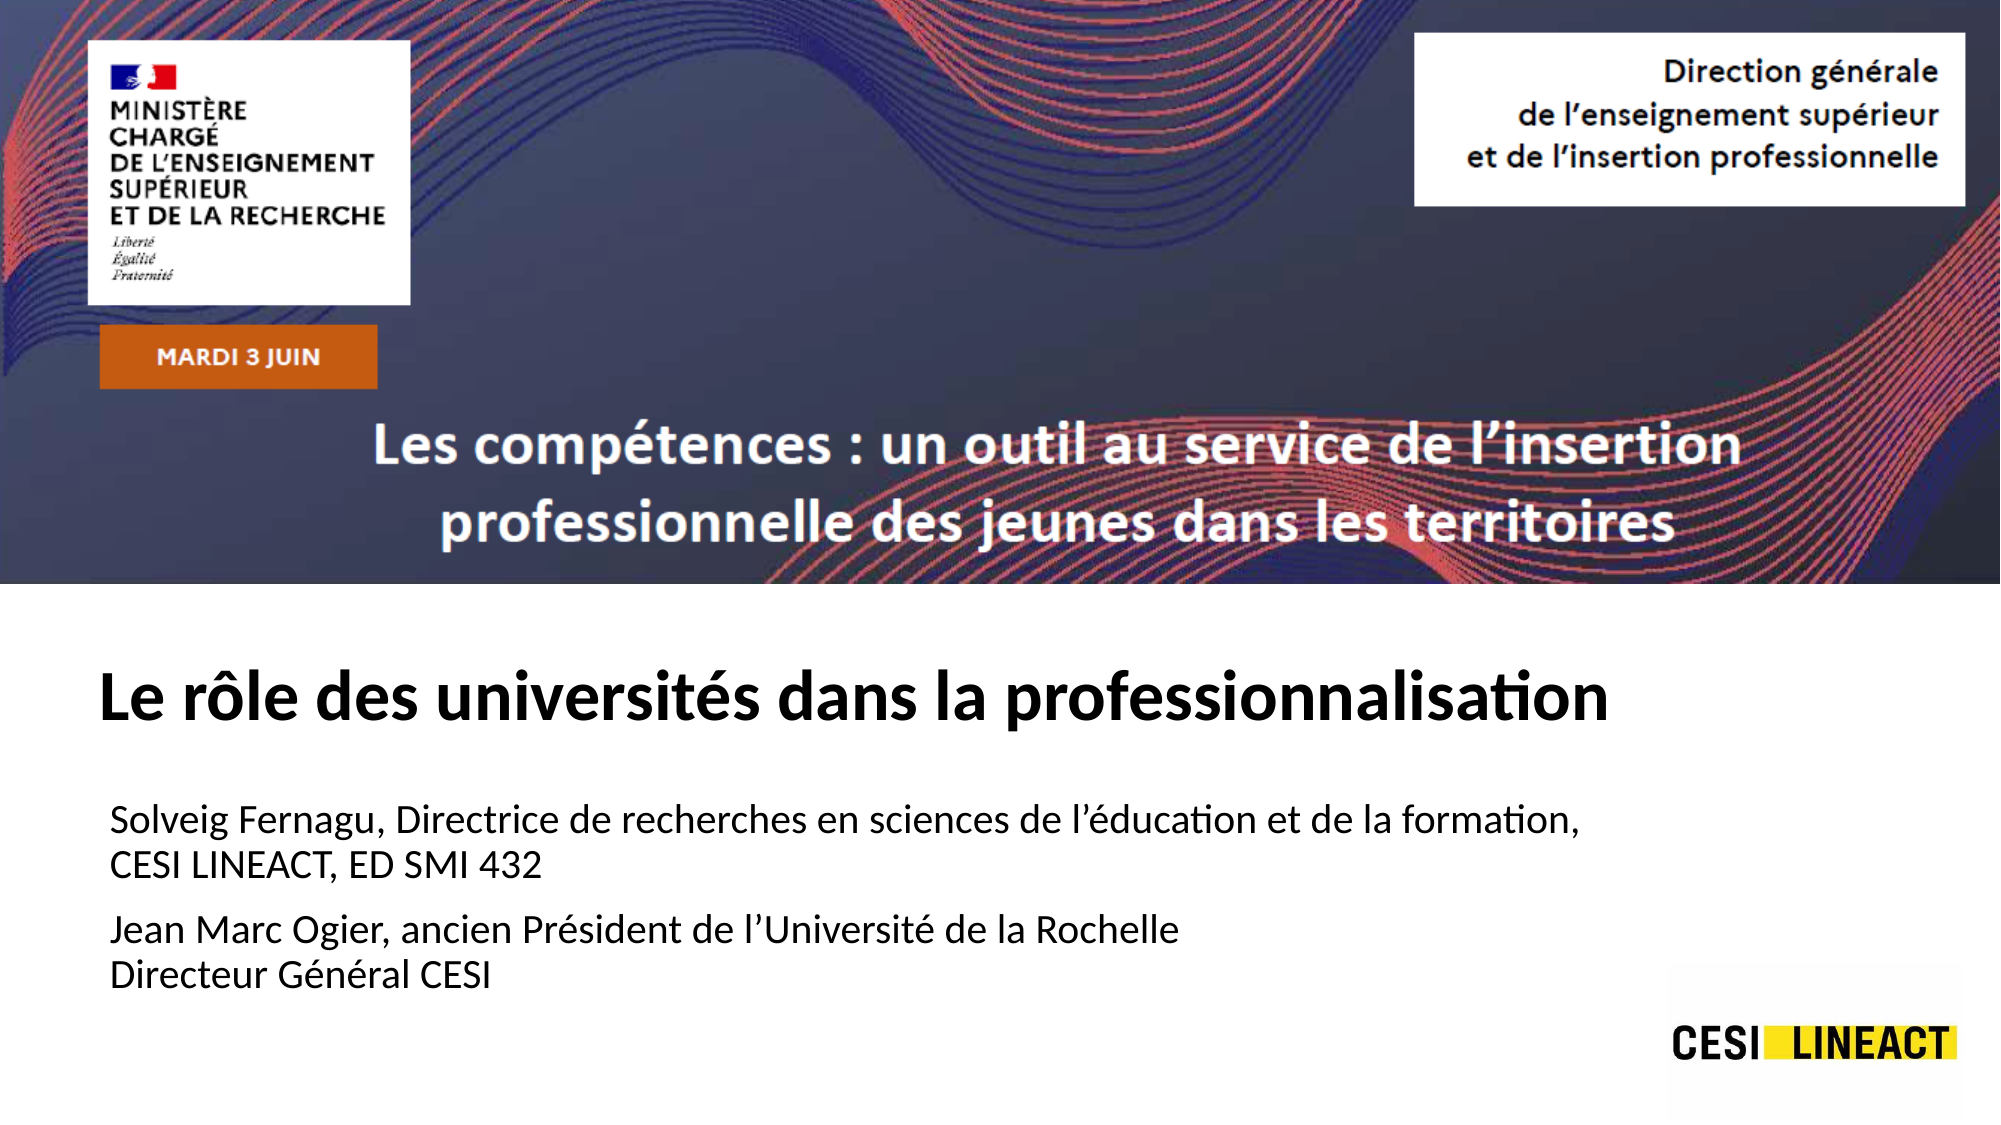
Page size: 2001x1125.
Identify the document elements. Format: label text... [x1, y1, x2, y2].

picture [1666, 963, 1964, 1122]
title Conférence plénière à 2 voix : la professionnalisation comme espace de dialogue Conférence plénière à 2 voix : la professionnalisation comme espace Le rôle des universités dans la professionnalisation [67, 584, 1686, 821]
picture [0, 0, 2000, 584]
subtitle Solveig Fernagu, Directrice de recherches en sciences de l’éducation et de la formation, CESI LINEACT, ED SMI 432 Jean Marc Ogier, ancien Président de l’Université de la Rochelle Directeur Général CESI [94, 789, 1932, 879]
